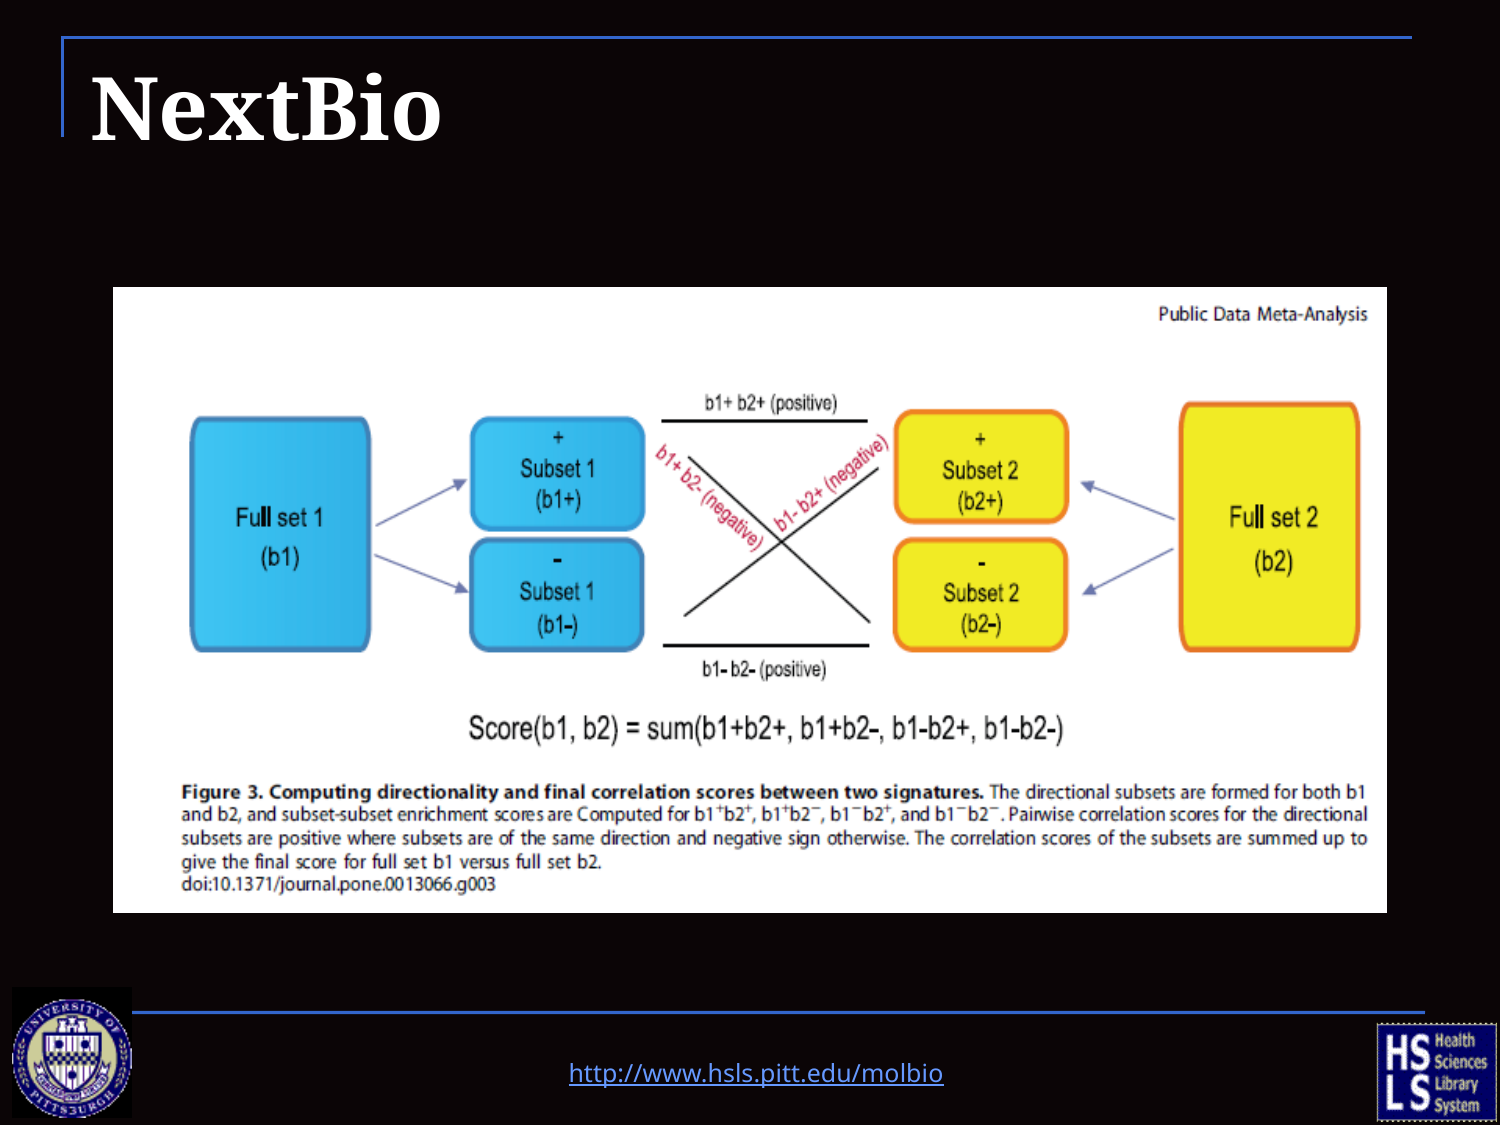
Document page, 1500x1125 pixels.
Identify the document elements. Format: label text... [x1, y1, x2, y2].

text_box http://www.hsls.pitt.edu/molbio [162, 1049, 1350, 1099]
picture [113, 287, 1387, 913]
picture [12, 987, 132, 1118]
picture [1374, 1020, 1500, 1125]
title NextBio [74, 45, 1426, 233]
